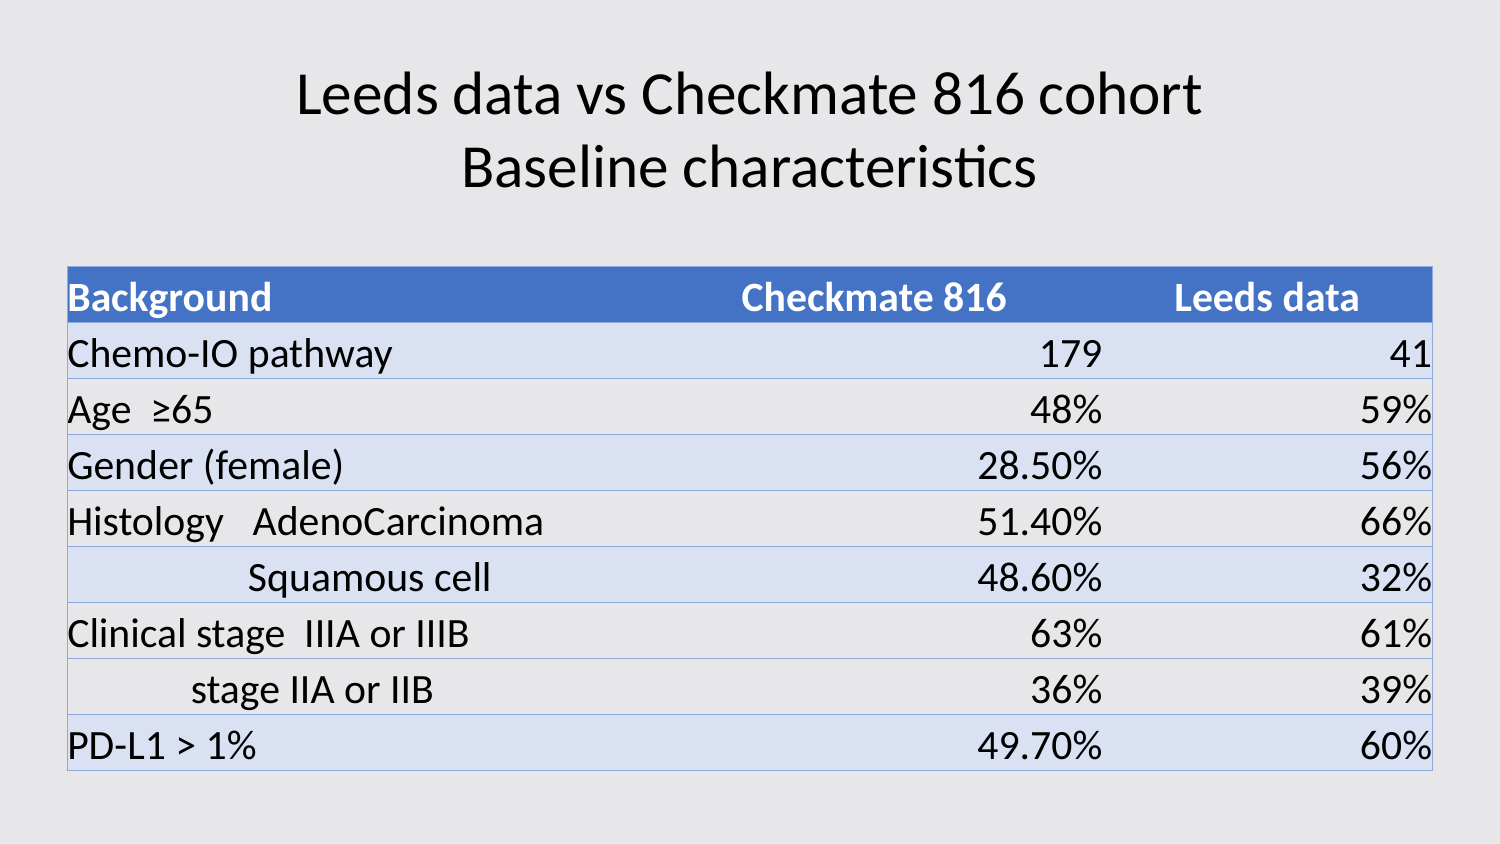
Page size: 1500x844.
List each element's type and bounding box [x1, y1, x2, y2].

text_box [0, 0, 1500, 844]
